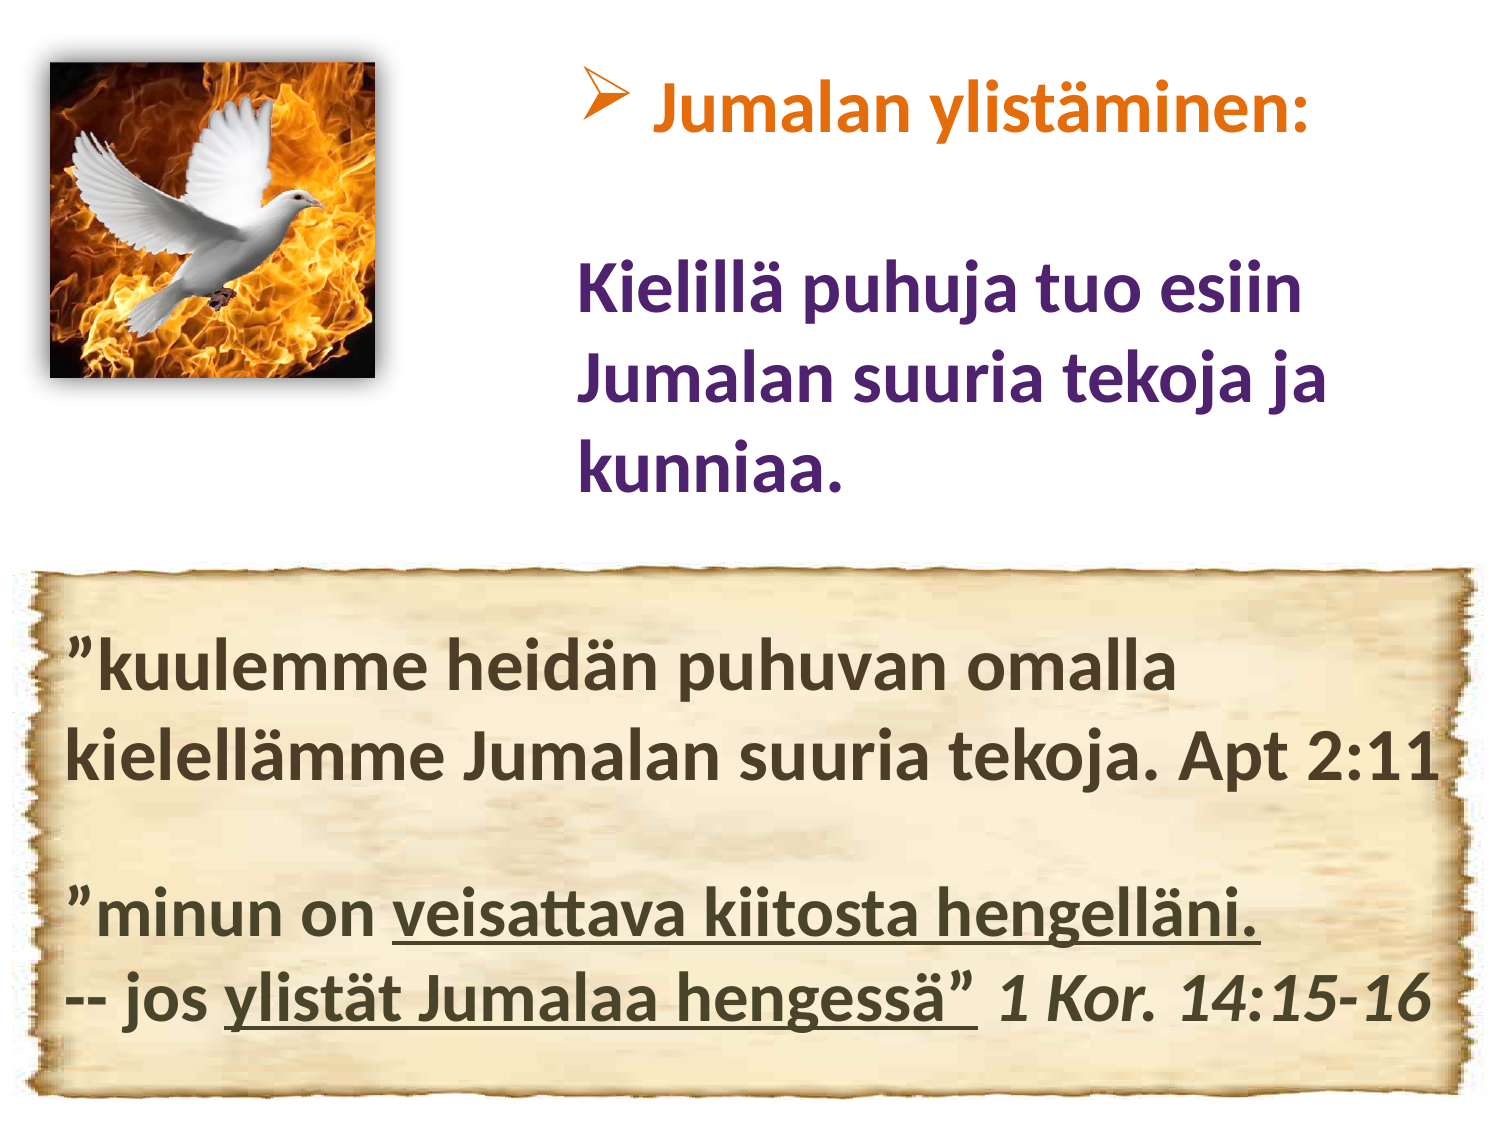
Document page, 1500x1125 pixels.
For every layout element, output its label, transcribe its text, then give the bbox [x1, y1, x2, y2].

text_box [49, 118, 562, 433]
text_box [374, 12, 1488, 118]
picture [49, 62, 376, 378]
picture [12, 562, 1488, 1101]
text_box Jumalan ylistäminen: Kielillä puhuja tuo esiin Jumalan suuria tekoja ja kunniaa. [562, 49, 1475, 515]
